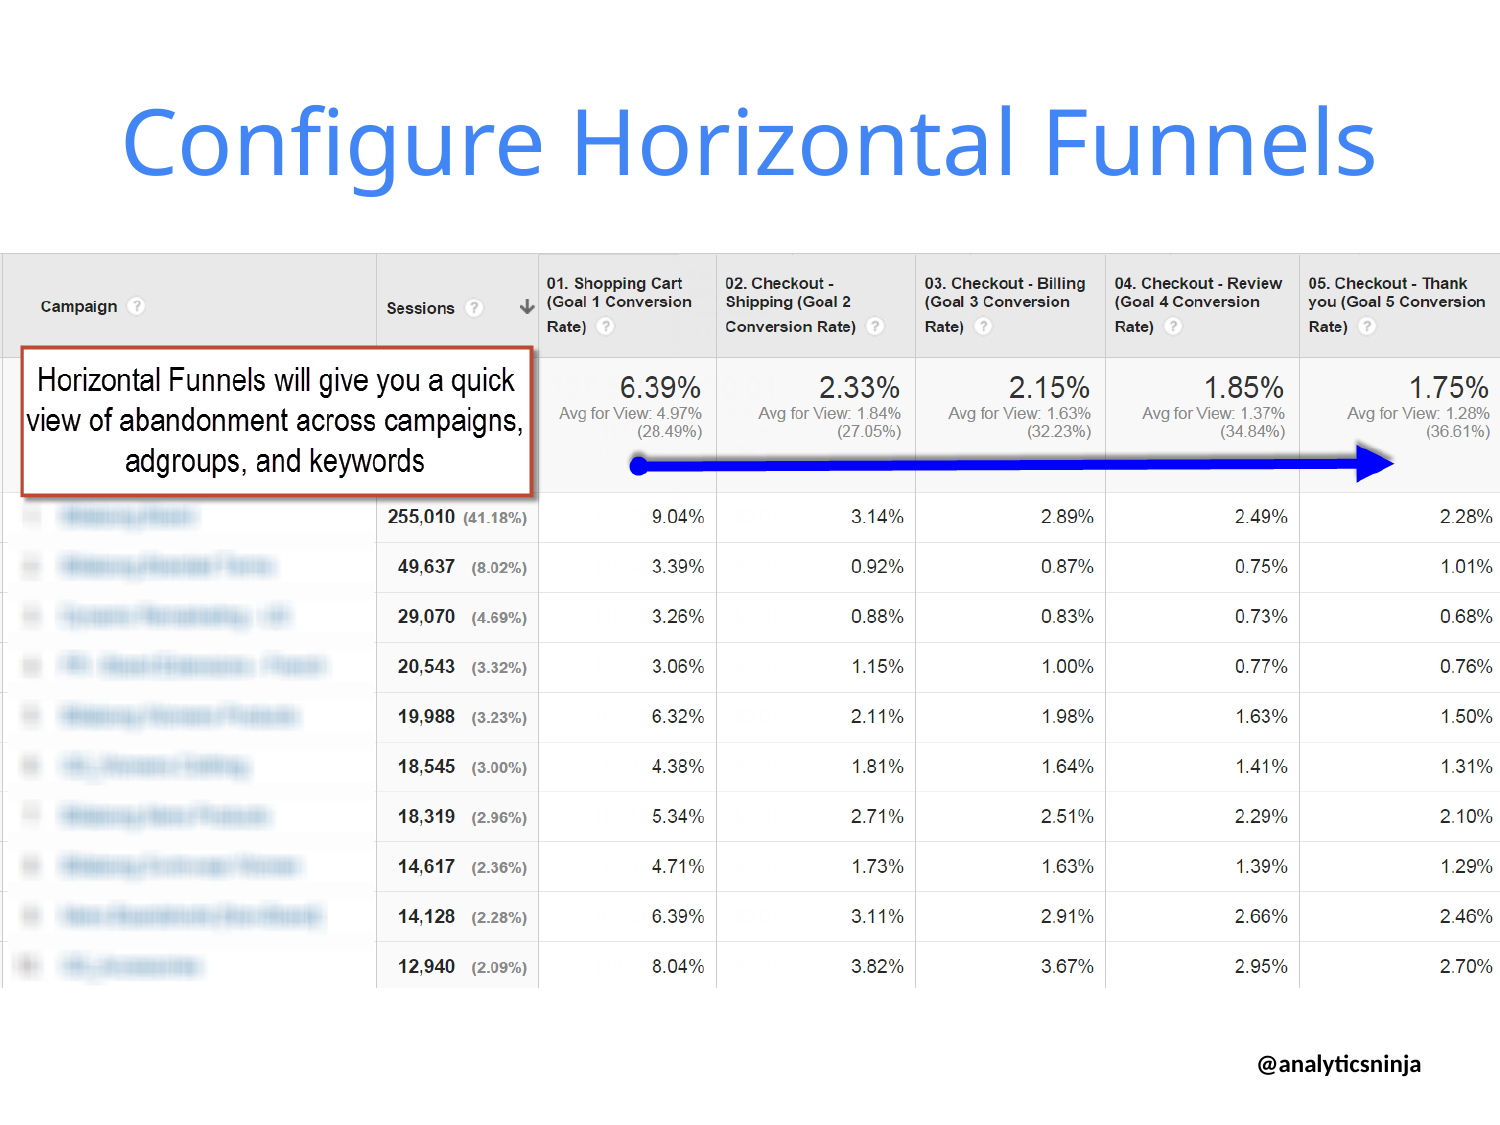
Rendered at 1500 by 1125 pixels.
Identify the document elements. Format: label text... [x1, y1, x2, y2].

title Configure Horizontal Funnels [75, 45, 1425, 233]
picture [0, 253, 1500, 988]
text_box @analyticsninja [1110, 1040, 1437, 1085]
